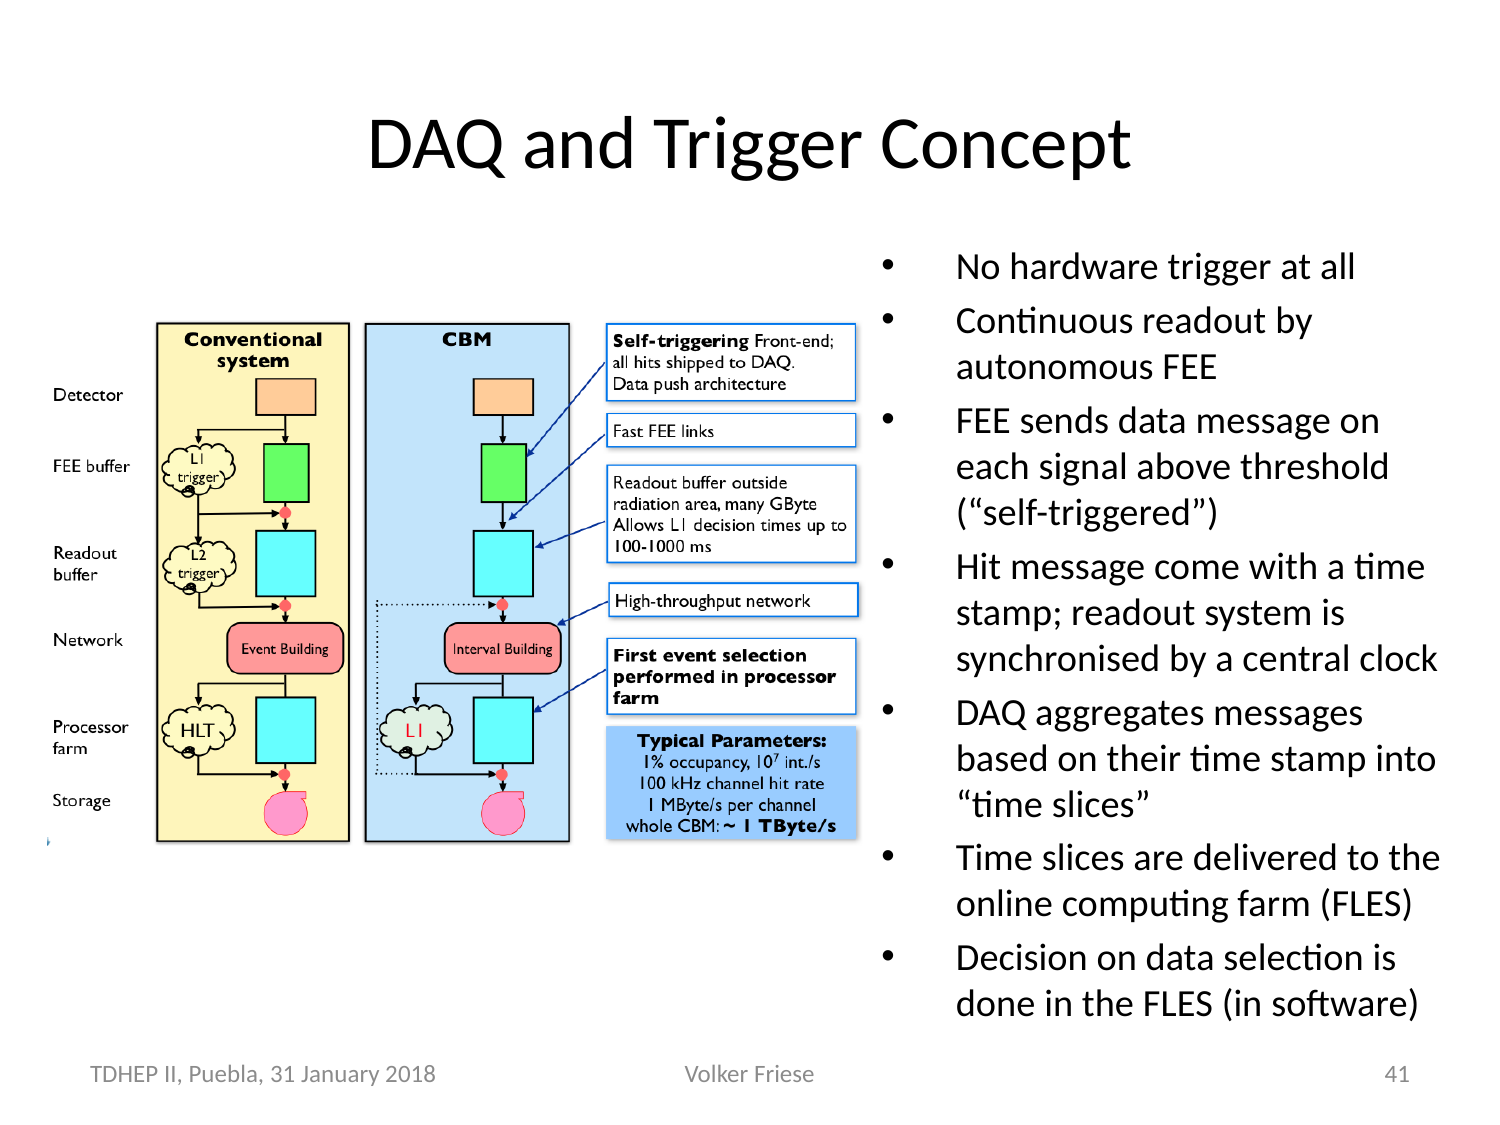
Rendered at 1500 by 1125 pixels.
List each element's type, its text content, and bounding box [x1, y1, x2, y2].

slide_number 41 [1074, 1042, 1425, 1103]
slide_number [75, 1042, 454, 1103]
title DAQ and Trigger Concept [75, 45, 1425, 233]
list No hardware trigger at all Continuous readout by autonomous FEE FEE sends data message on each signal above threshold (“self-triggered”) Hit message come with a time stamp; readout system is synchronised by a central clock DAQ aggregates messages based on their time stamp into “time slices” Time slices are delivered to the online computing farm (FLES) Decision on data selection is done in the FLES (in software) [866, 234, 1470, 1042]
picture [47, 315, 868, 847]
footer Volker Friese [454, 1042, 1046, 1103]
